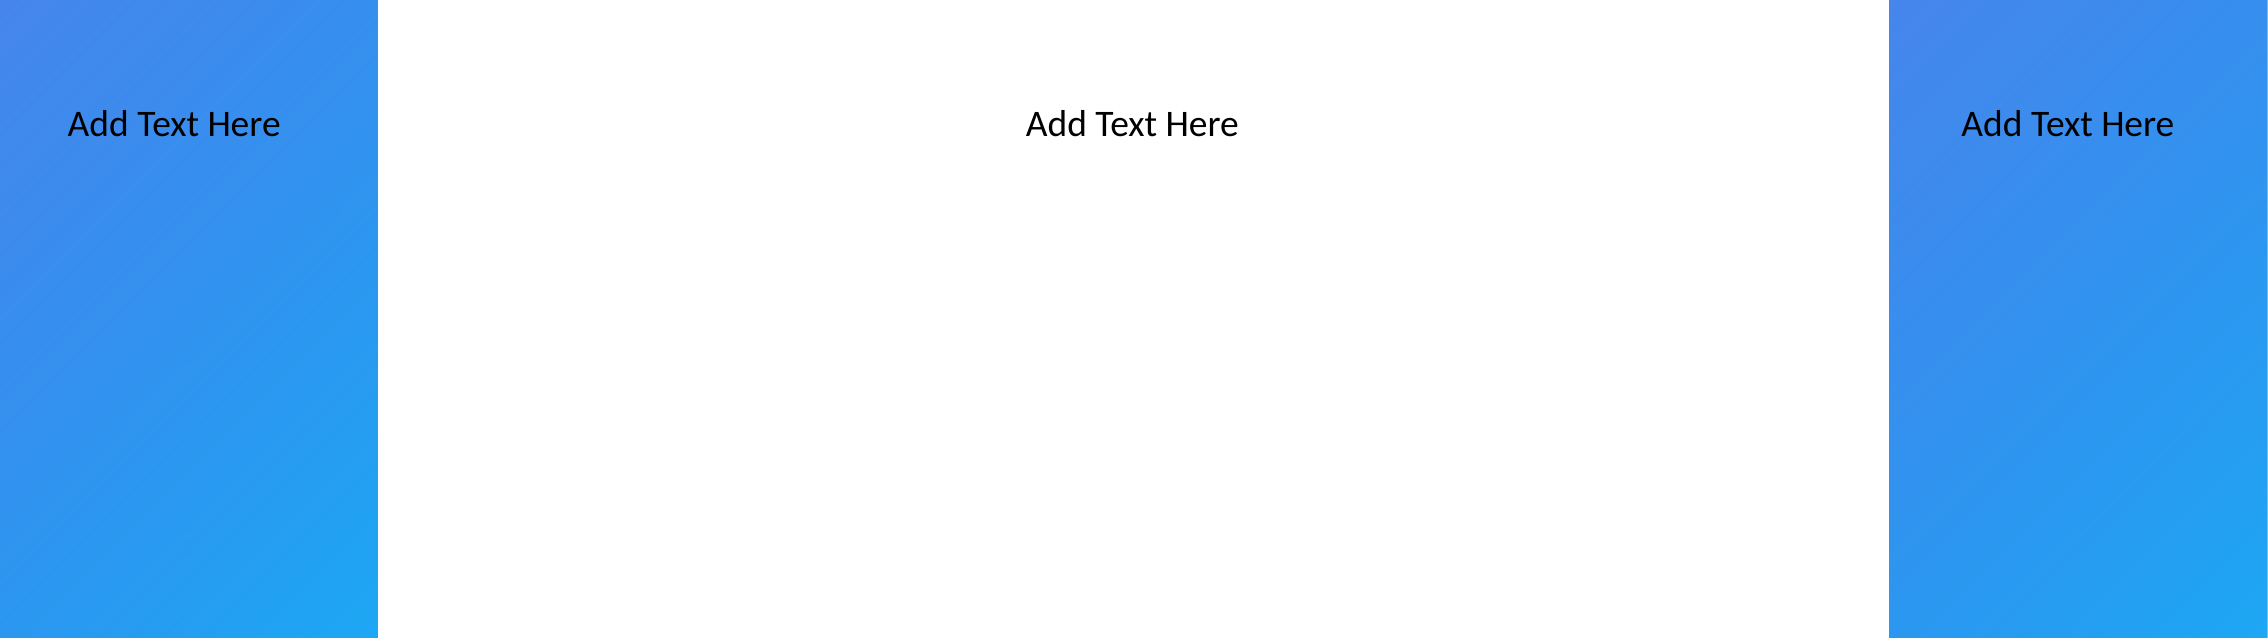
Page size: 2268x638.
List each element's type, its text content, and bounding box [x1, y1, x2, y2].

text_box Add Text Here [1011, 91, 1257, 152]
text_box Add Text Here [52, 91, 299, 152]
text_box Add Text Here [1946, 91, 2192, 152]
